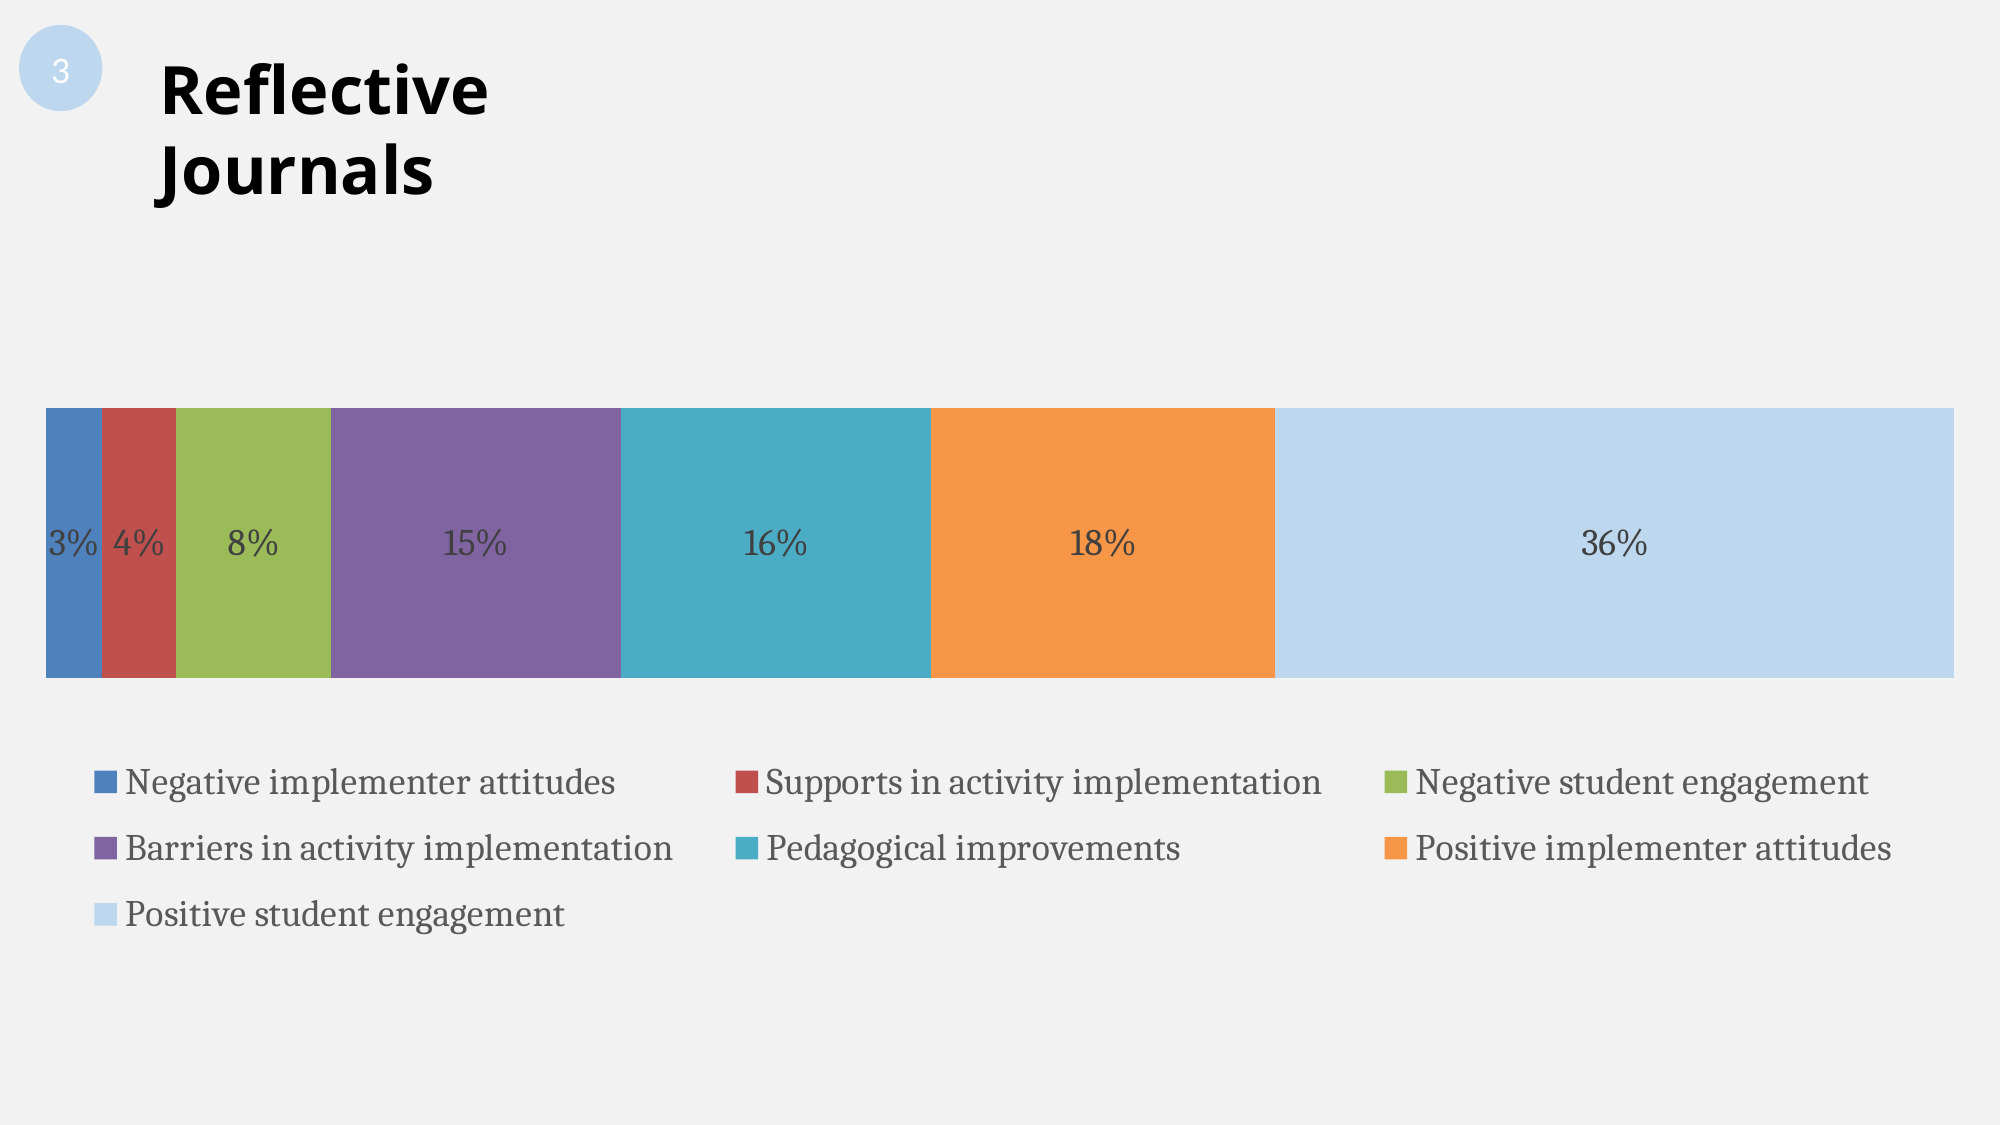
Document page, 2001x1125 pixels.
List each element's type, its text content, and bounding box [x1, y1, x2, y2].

text_box Reflective Journals [145, 40, 738, 174]
text_box 3 [17, 23, 104, 113]
chart [0, 174, 1964, 972]
